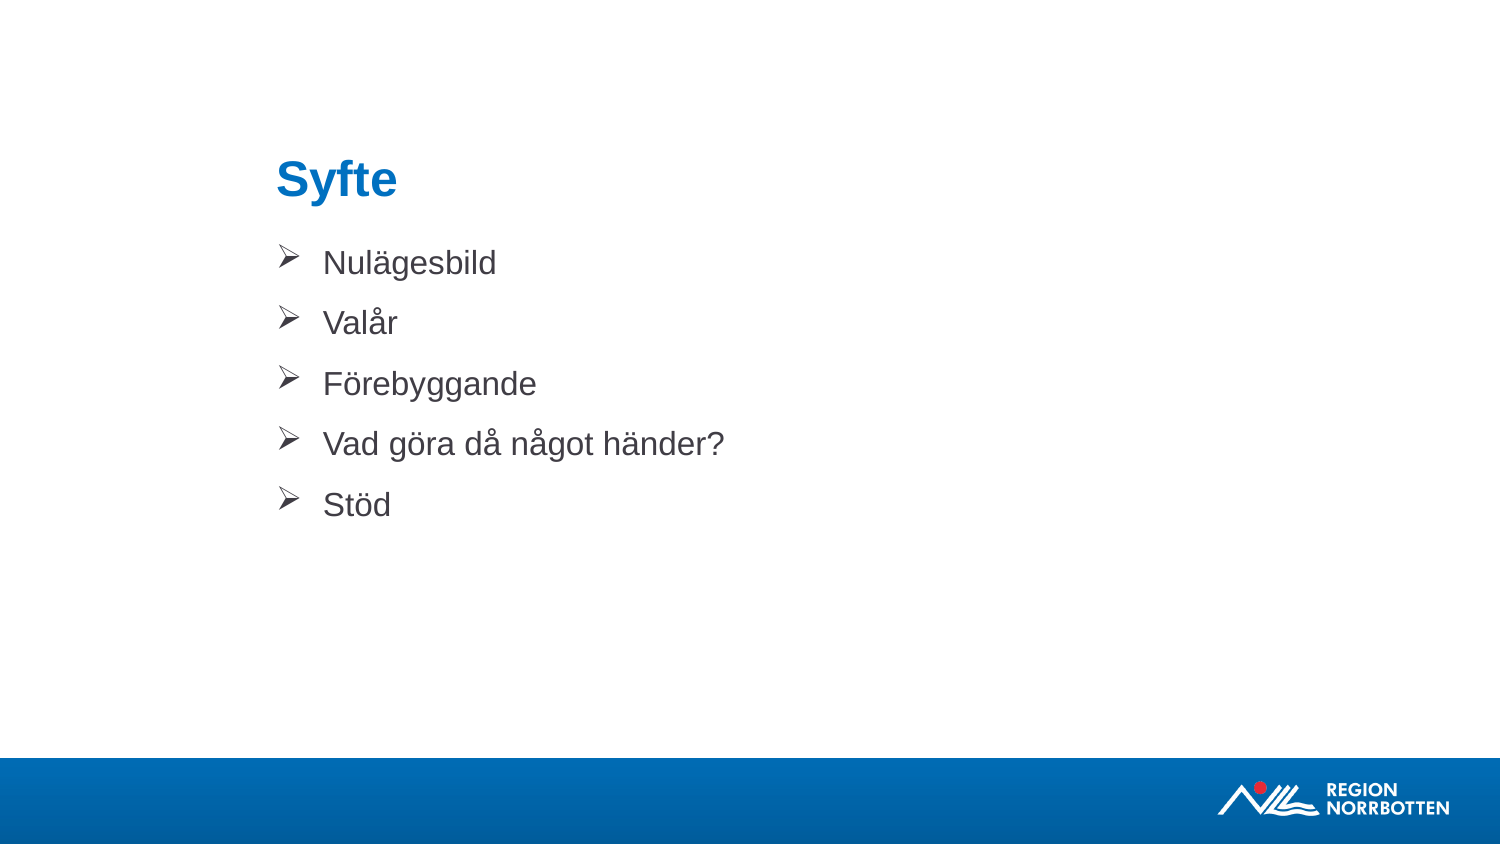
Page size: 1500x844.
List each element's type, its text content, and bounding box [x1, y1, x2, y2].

picture [0, 758, 1500, 844]
list Nulägesbild Valår Förebyggande Vad göra då något händer? Stöd [261, 229, 1242, 612]
title Syfte [261, 76, 1242, 214]
